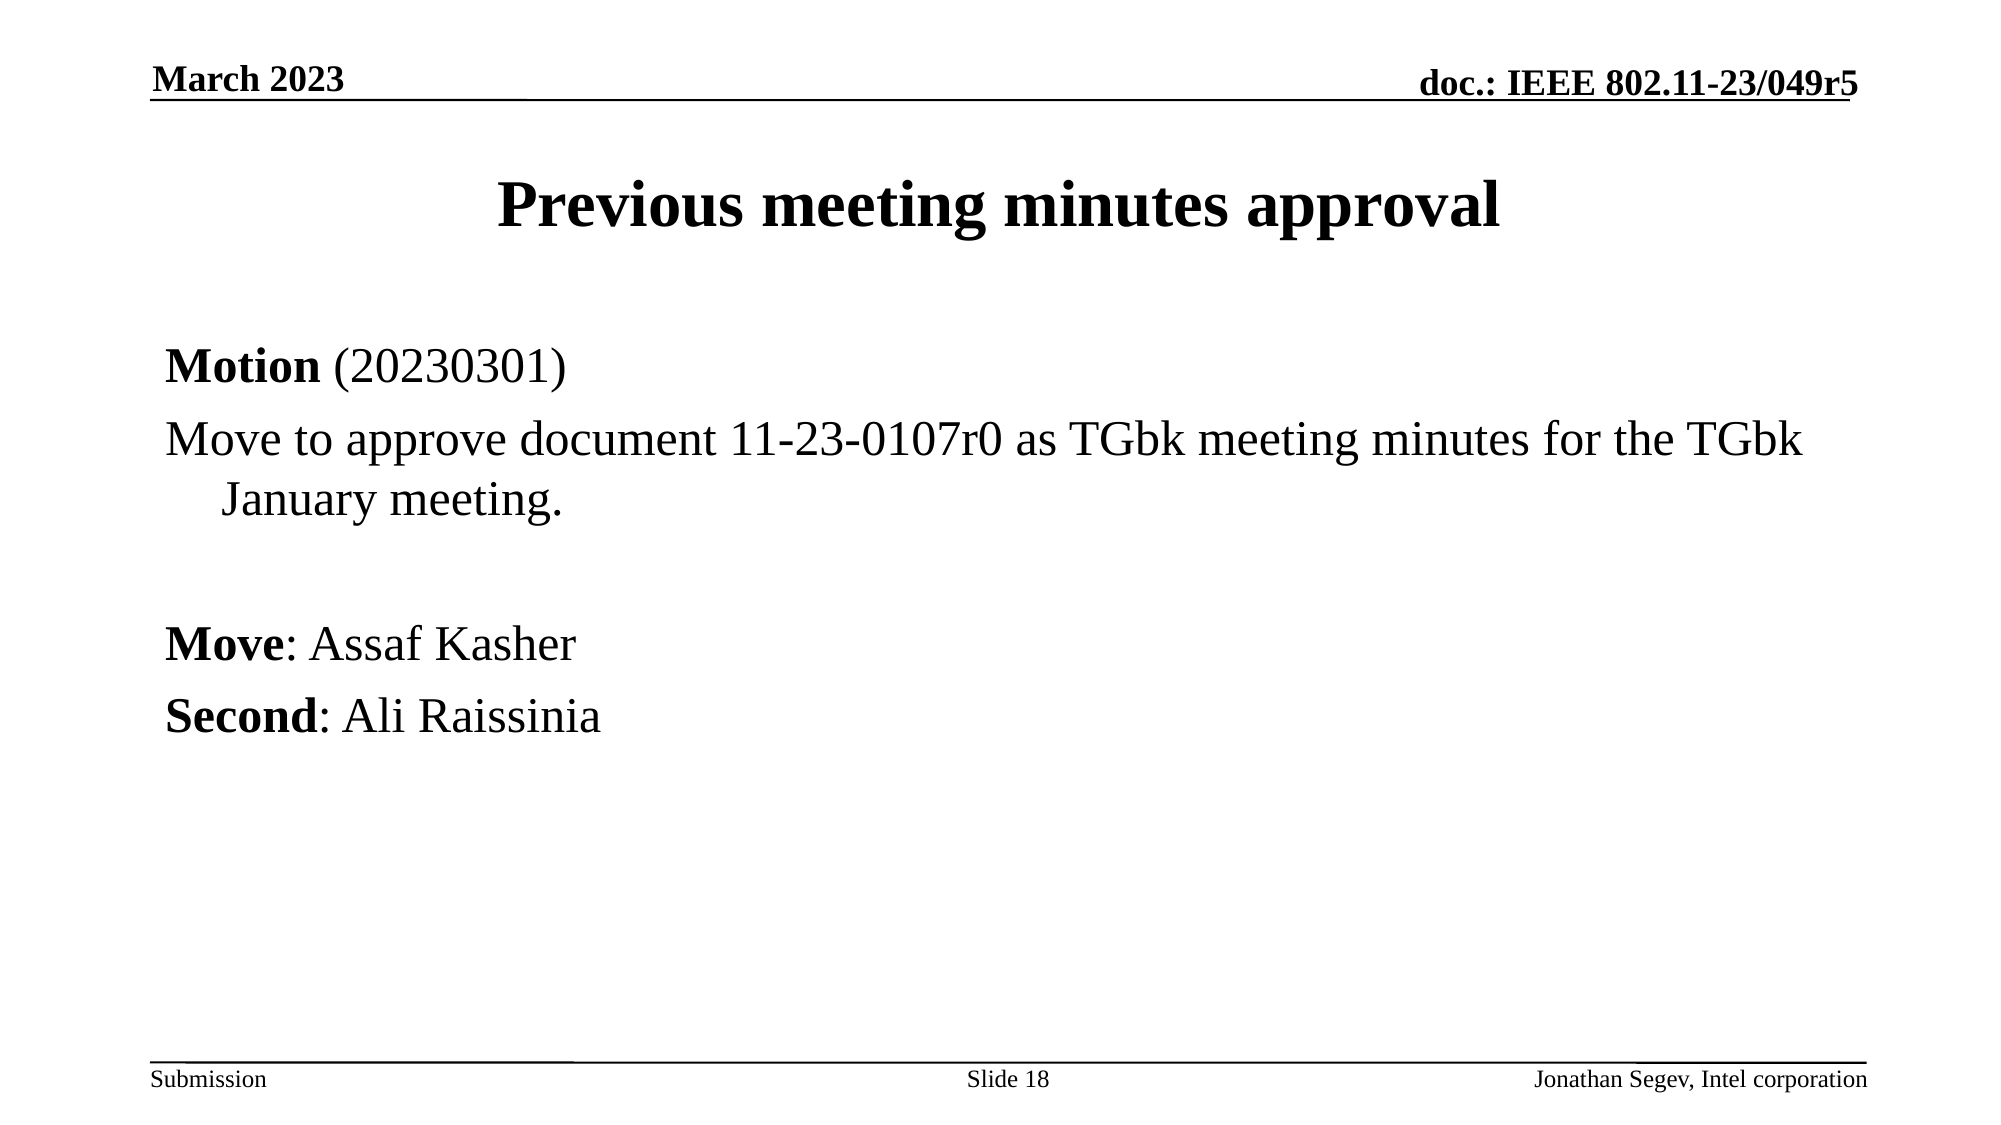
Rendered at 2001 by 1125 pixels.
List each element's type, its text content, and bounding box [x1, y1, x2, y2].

slide_number Slide 18 [950, 1061, 1067, 1123]
title Previous meeting minutes approval [149, 112, 1850, 288]
list Motion (20230301) Move to approve document 11-23-0107r0 as TGbk meeting minutes for the TGbk January meeting. Move: Assaf Kasher Second: Ali Raissinia [149, 324, 1850, 1000]
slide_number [152, 54, 563, 100]
footer Jonathan Segev, Intel corporation [1171, 1061, 1869, 1093]
